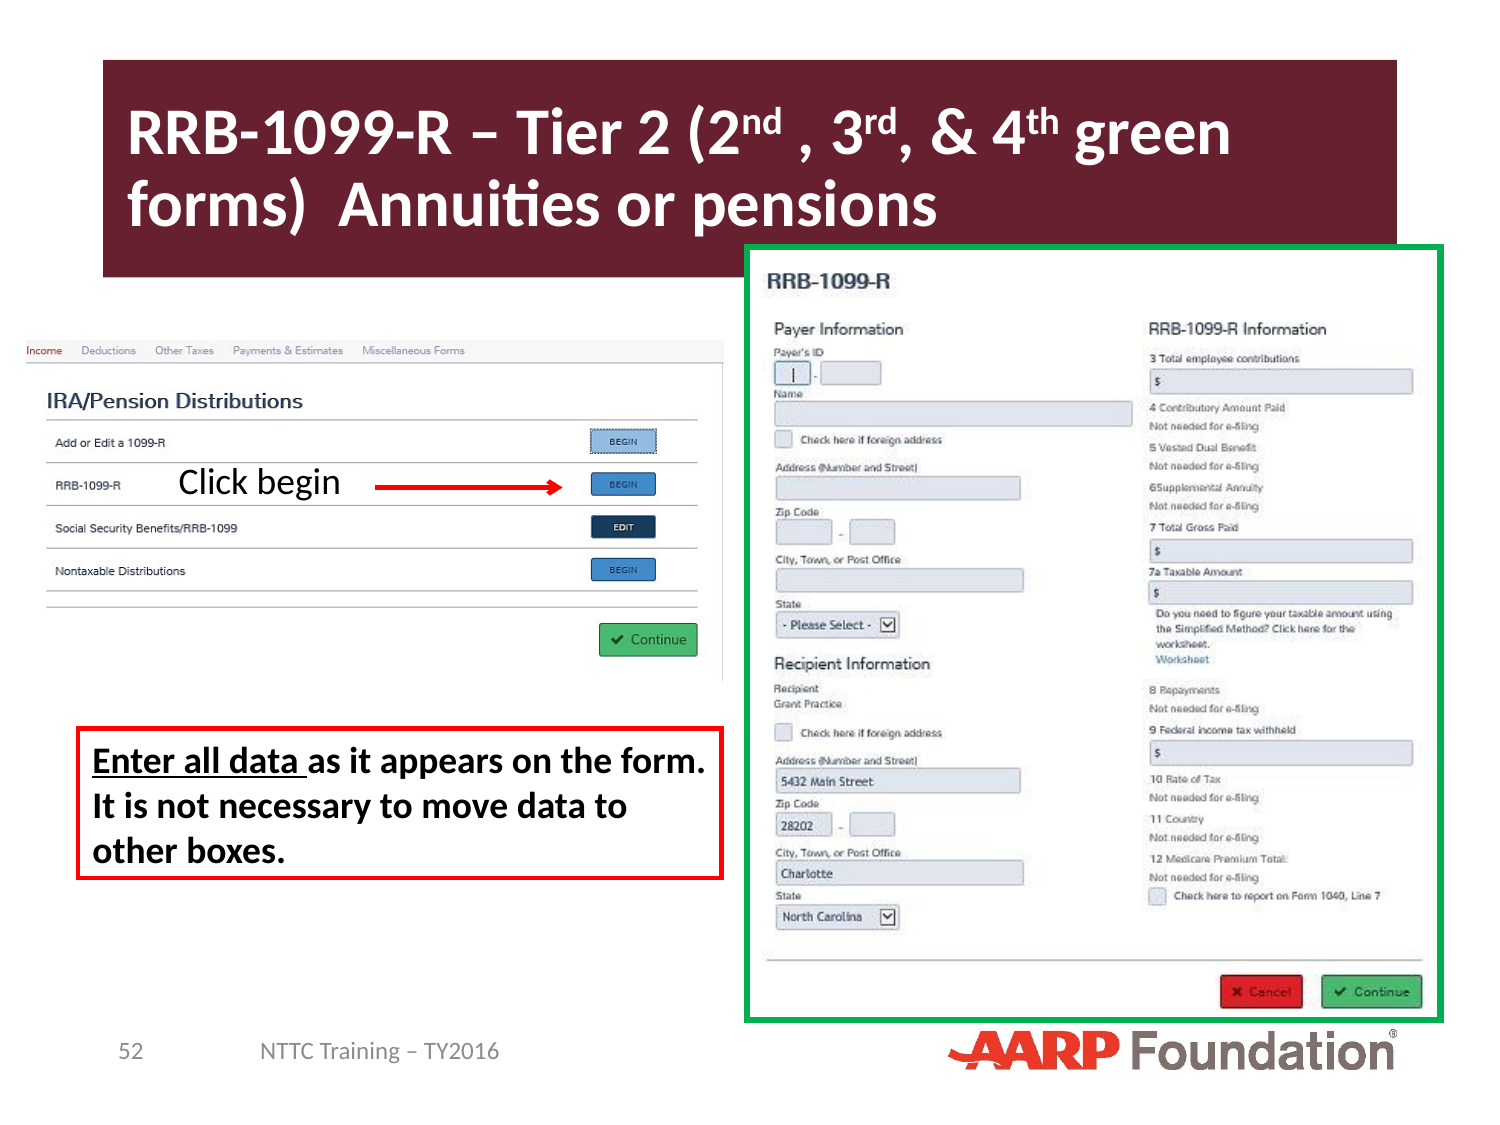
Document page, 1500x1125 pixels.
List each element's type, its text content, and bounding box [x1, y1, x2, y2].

picture [948, 1029, 1397, 1070]
footer NTTC Training – TY2016 [245, 1019, 812, 1080]
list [26, 340, 724, 681]
title RRB-1099-R – Tier 2 (2nd , 3rd, & 4th green forms) Annuities or pensions [103, 59, 1397, 278]
text_box Enter all data as it appears on the form. It is not necessary to move data to other boxes. [77, 728, 722, 879]
picture [749, 249, 1438, 1018]
slide_number 52 [103, 1019, 208, 1080]
